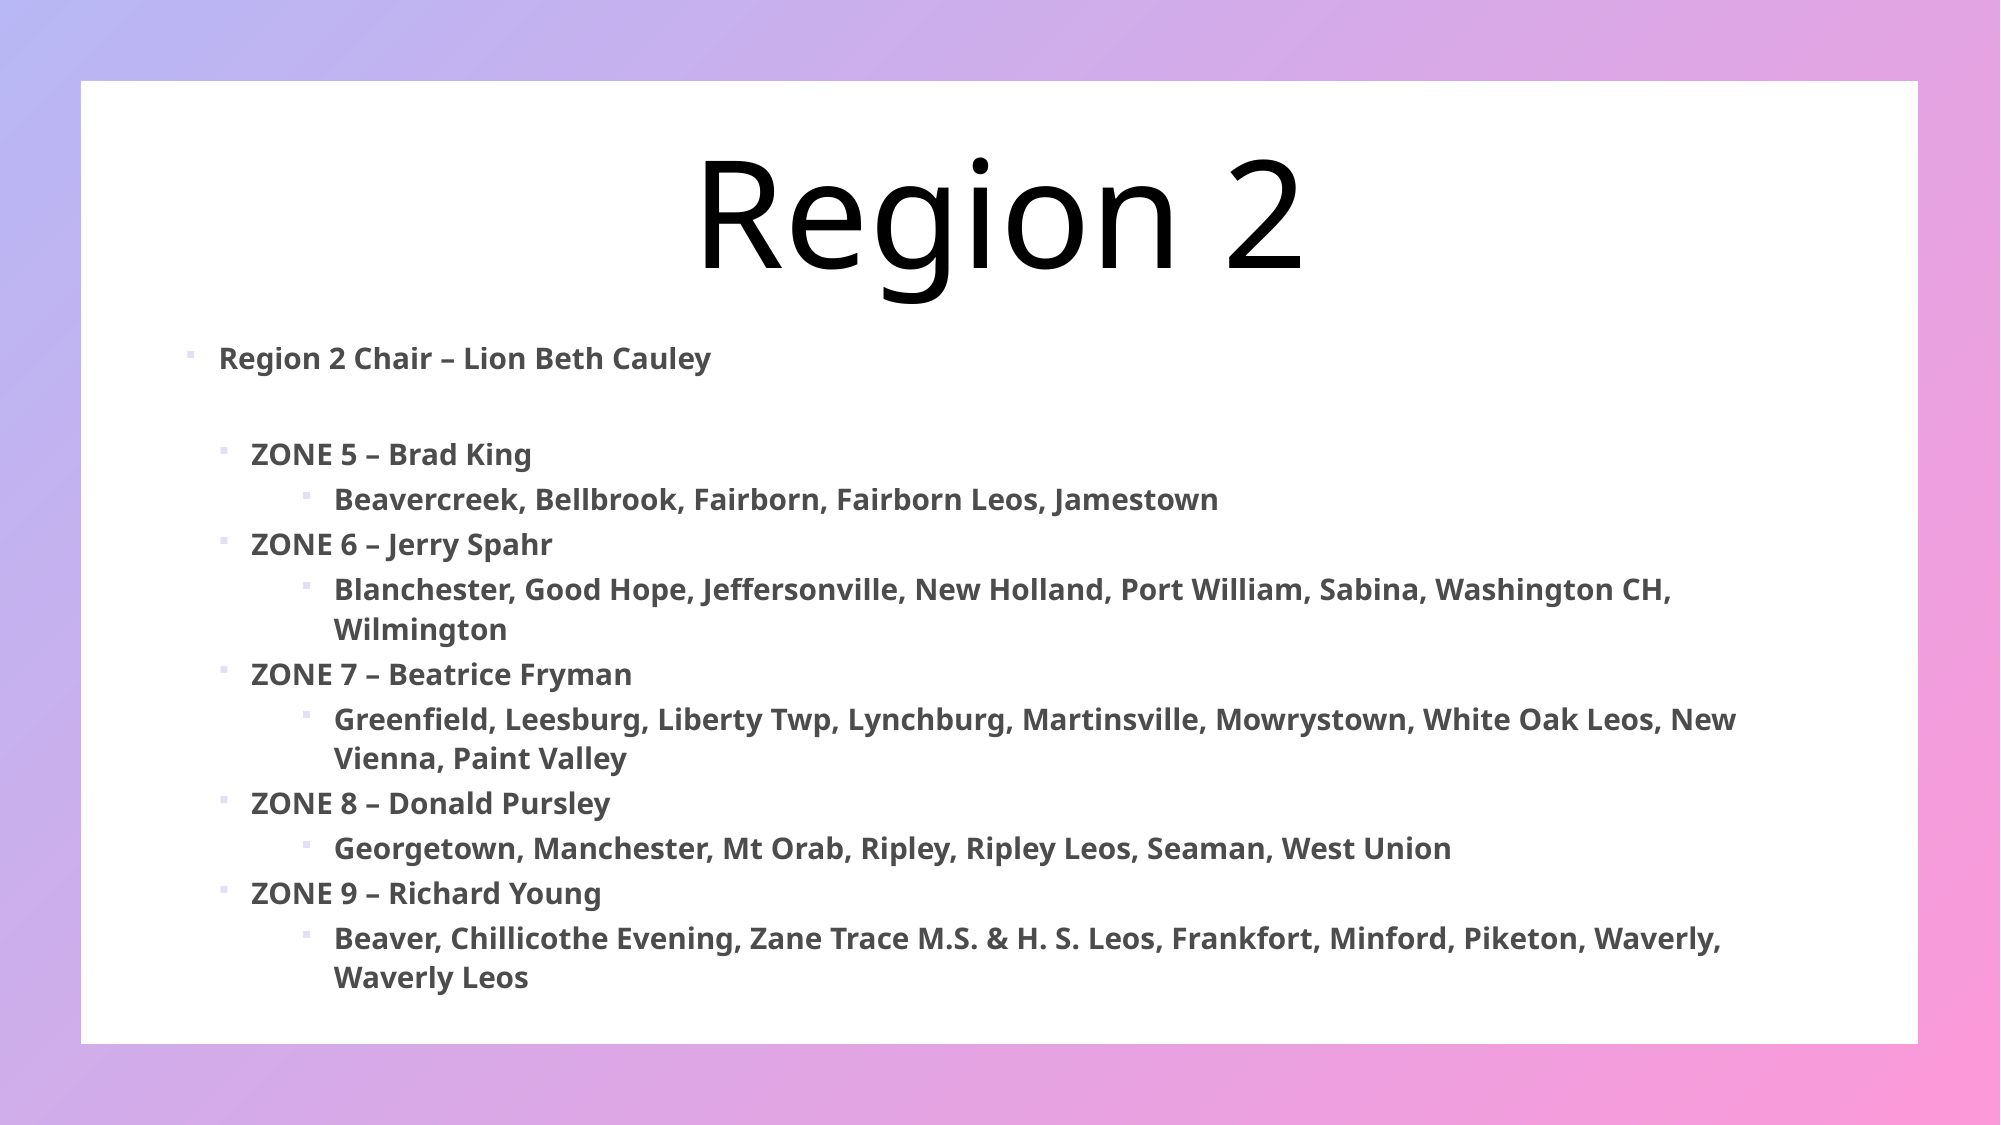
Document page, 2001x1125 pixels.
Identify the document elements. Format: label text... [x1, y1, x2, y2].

list Region 2 Chair – Lion Beth Cauley ZONE 5 – Brad King Beavercreek, Bellbrook, Fairborn, Fairborn Leos, Jamestown ZONE 6 – Jerry Spahr Blanchester, Good Hope, Jeffersonville, New Holland, Port William, Sabina, Washington CH, Wilmington ZONE 7 – Beatrice Fryman Greenfield, Leesburg, Liberty Twp, Lynchburg, Martinsville, Mowrystown, White Oak Leos, New Vienna, Paint Valley ZONE 8 – Donald Pursley Georgetown, Manchester, Mt Orab, Ripley, Ripley Leos, Seaman, West Union ZONE 9 – Richard Young Beaver, Chillicothe Evening, Zane Trace M.S. & H. S. Leos, Frankfort, Minford, Piketon, Waverly, Waverly Leos [137, 329, 1863, 1014]
title Region 2 [137, 111, 1863, 329]
